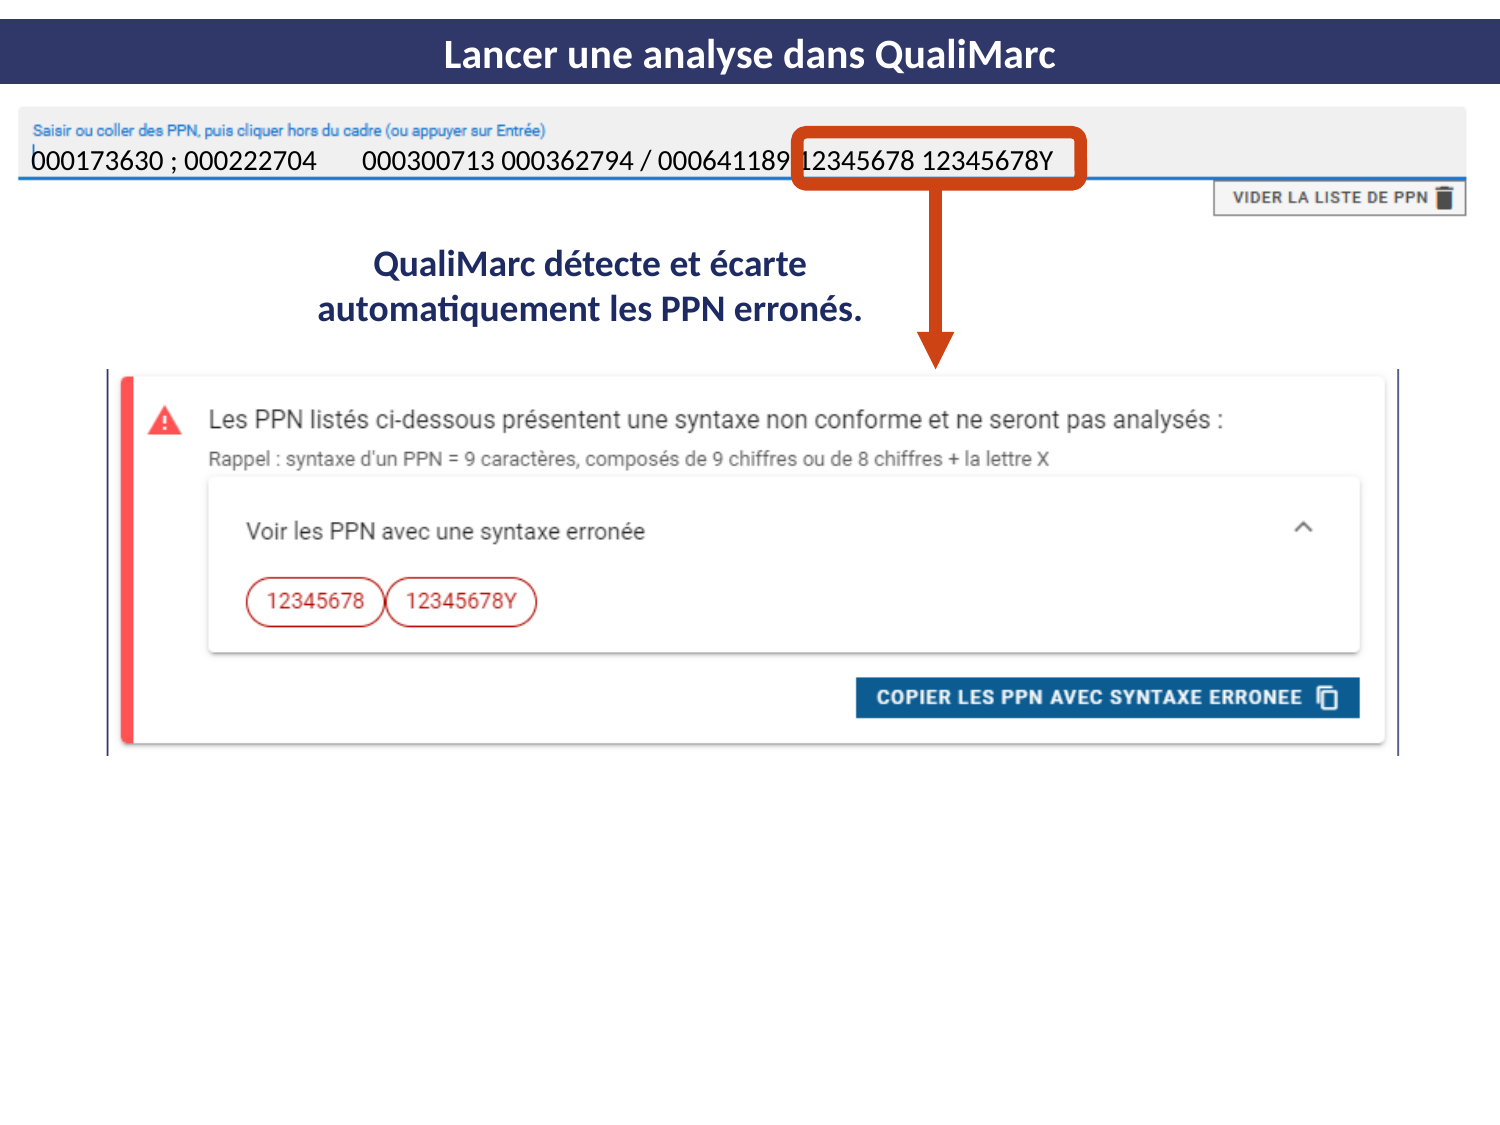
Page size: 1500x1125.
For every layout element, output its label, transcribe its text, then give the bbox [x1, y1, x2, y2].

picture [4, 89, 1478, 231]
picture [93, 369, 1407, 756]
text_box QualiMarc détecte et écarte automatiquement les PPN erronés. [277, 239, 904, 337]
text_box Lancer une analyse dans QualiMarc [0, 19, 1500, 84]
